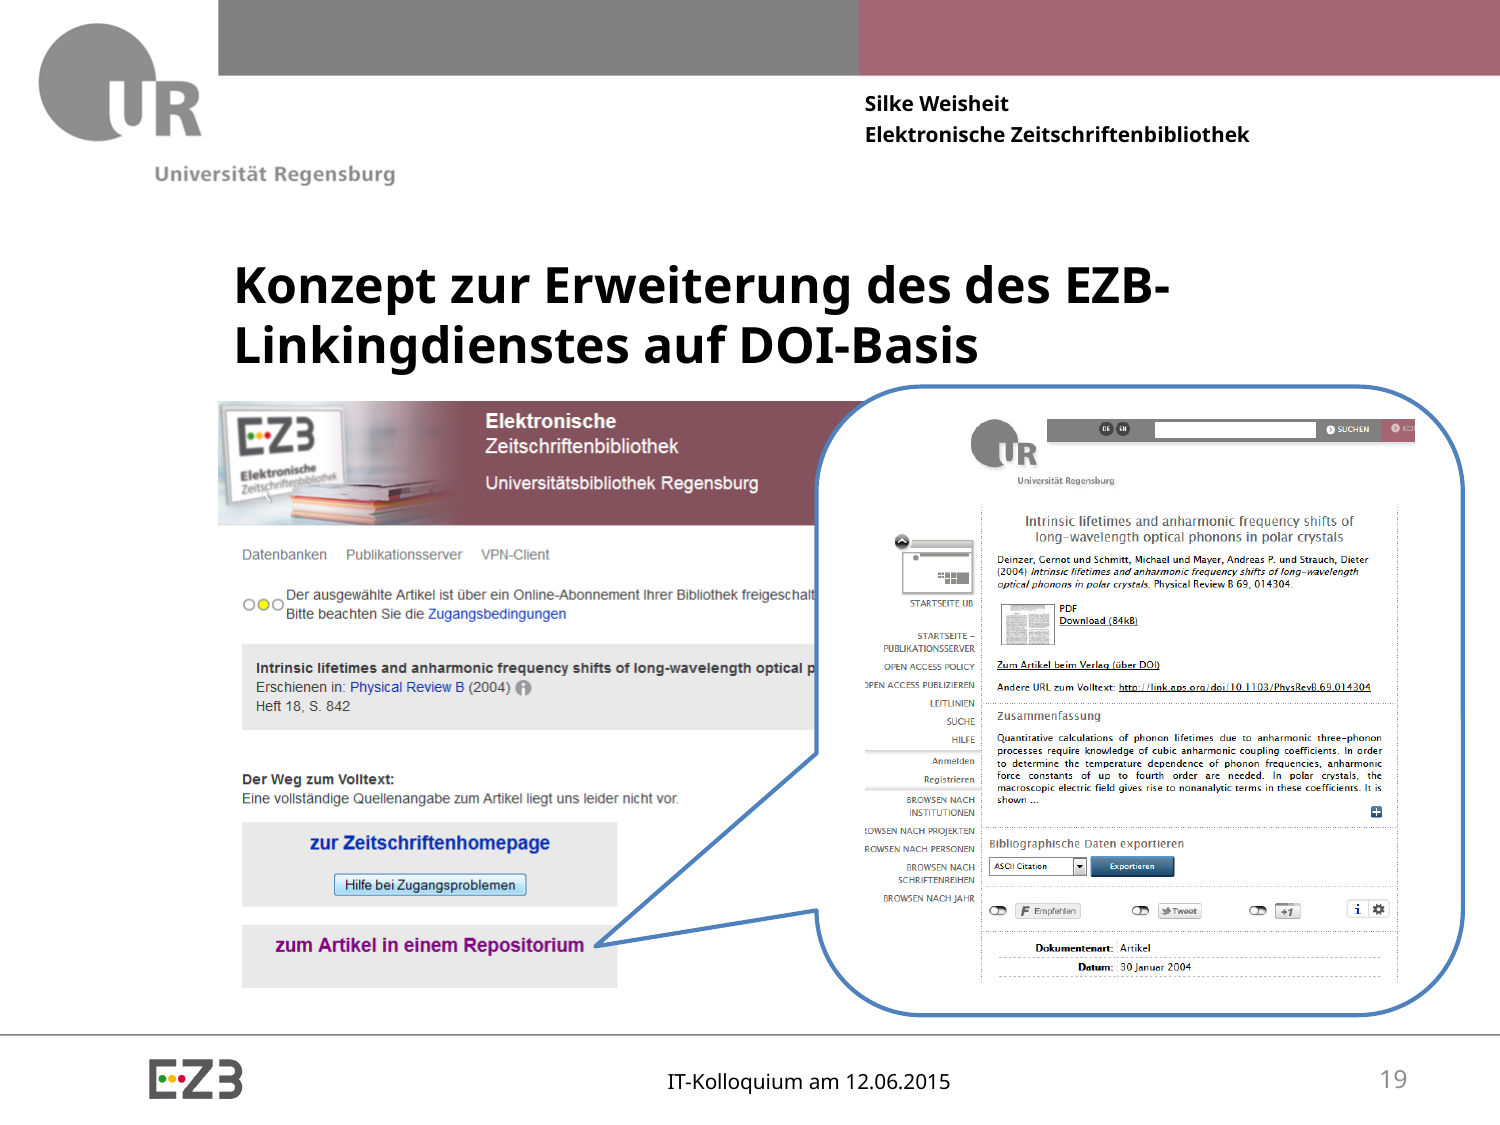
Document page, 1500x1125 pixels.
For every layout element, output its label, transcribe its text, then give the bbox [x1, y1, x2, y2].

picture [17, 18, 419, 209]
title Konzept zur Erweiterung des des EZB-Linkingdienstes auf DOI-Basis [218, 246, 1412, 361]
text_box [865, 384, 1465, 1018]
picture [218, 401, 1415, 999]
picture [147, 1058, 243, 1100]
